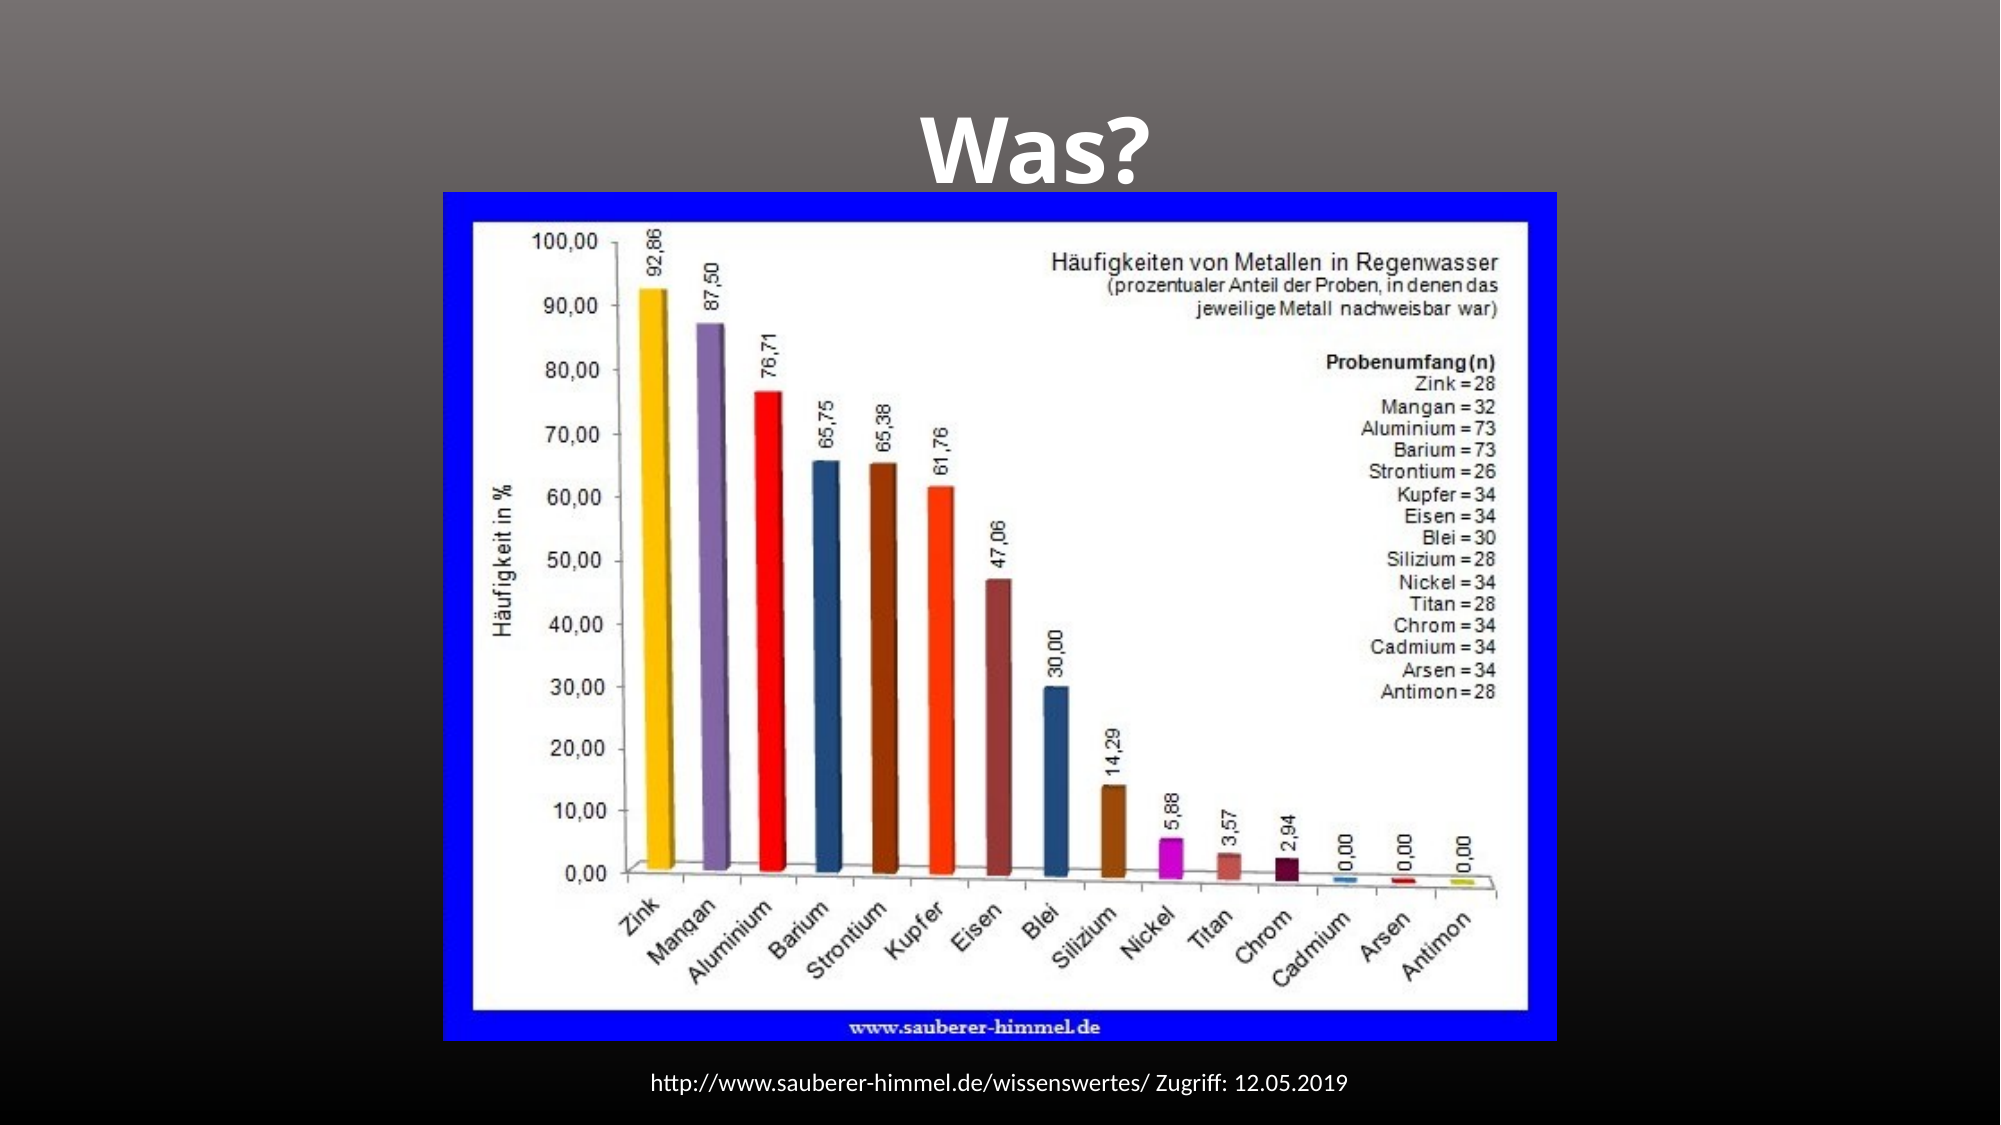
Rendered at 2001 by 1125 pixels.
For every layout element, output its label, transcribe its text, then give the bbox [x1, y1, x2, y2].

text_box http://www.sauberer-himmel.de/wissenswertes/ Zugriff: 12.05.2019 [497, 1059, 1503, 1104]
picture [443, 192, 1557, 1041]
text_box Was? [905, 84, 1167, 192]
